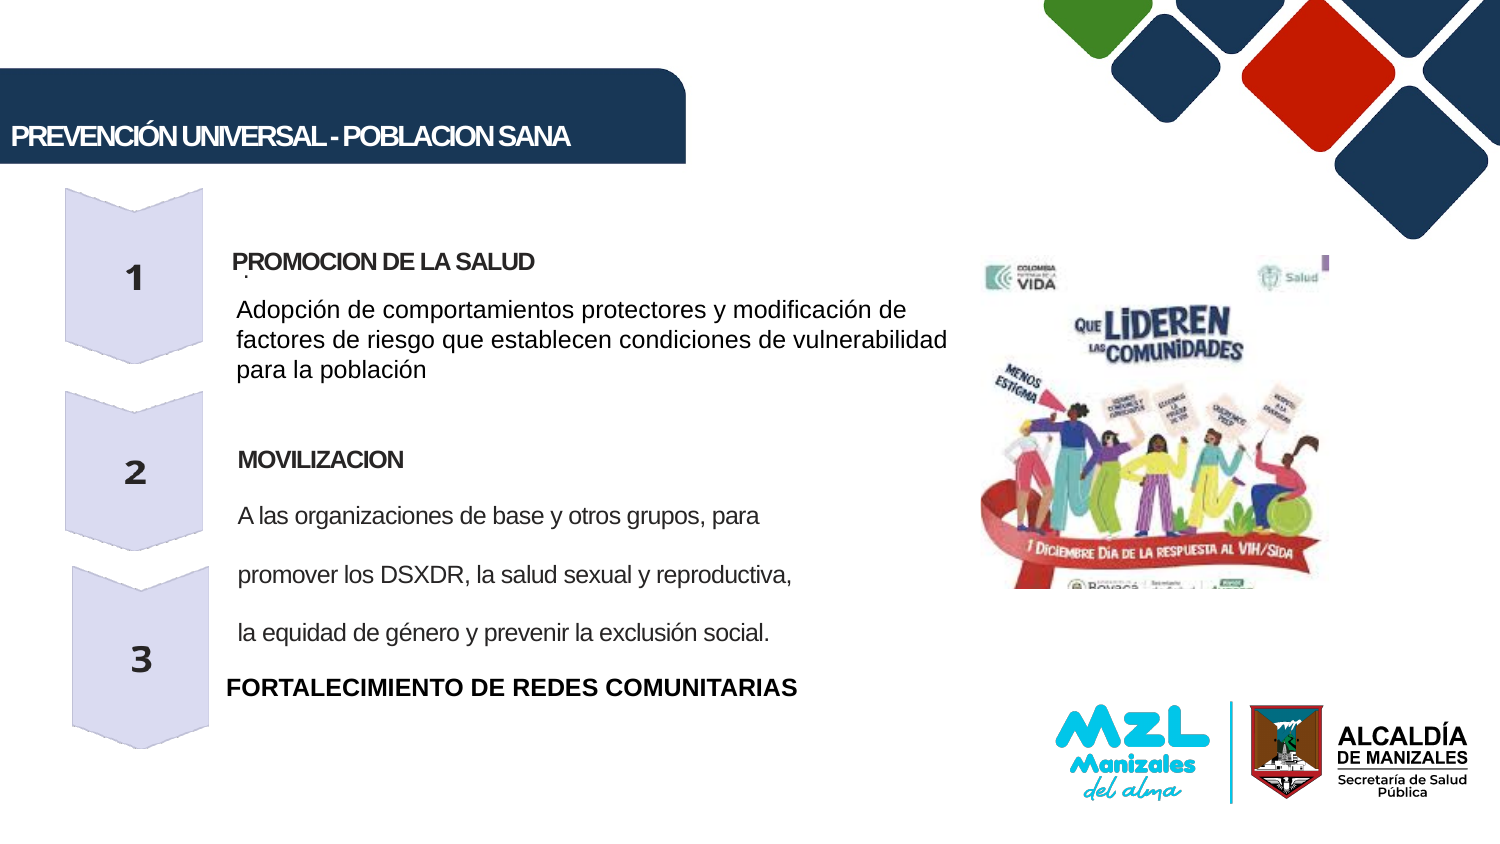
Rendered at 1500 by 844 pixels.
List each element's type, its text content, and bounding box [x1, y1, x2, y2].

text_box A las organizaciones de base y otros grupos, para promover los DSXDR, la salud sexual y reproductiva, la equidad de género y prevenir la exclusión social. [237, 471, 805, 589]
text_box Adopción de comportamientos protectores y modificación de factores de riesgo que establecen condiciones de vulnerabilidad para la población [221, 286, 975, 391]
text_box [226, 594, 746, 665]
text_box PREVENCIÓN UNIVERSAL - POBLACION SANA [10, 39, 867, 155]
text_box . [242, 224, 873, 286]
text_box PROMOCION DE LA SALUD [231, 218, 707, 277]
text_box MOVILIZACION [237, 417, 699, 471]
text_box FORTALECIMIENTO DE REDES COMUNITARIAS [226, 645, 794, 703]
picture [0, 0, 1500, 844]
